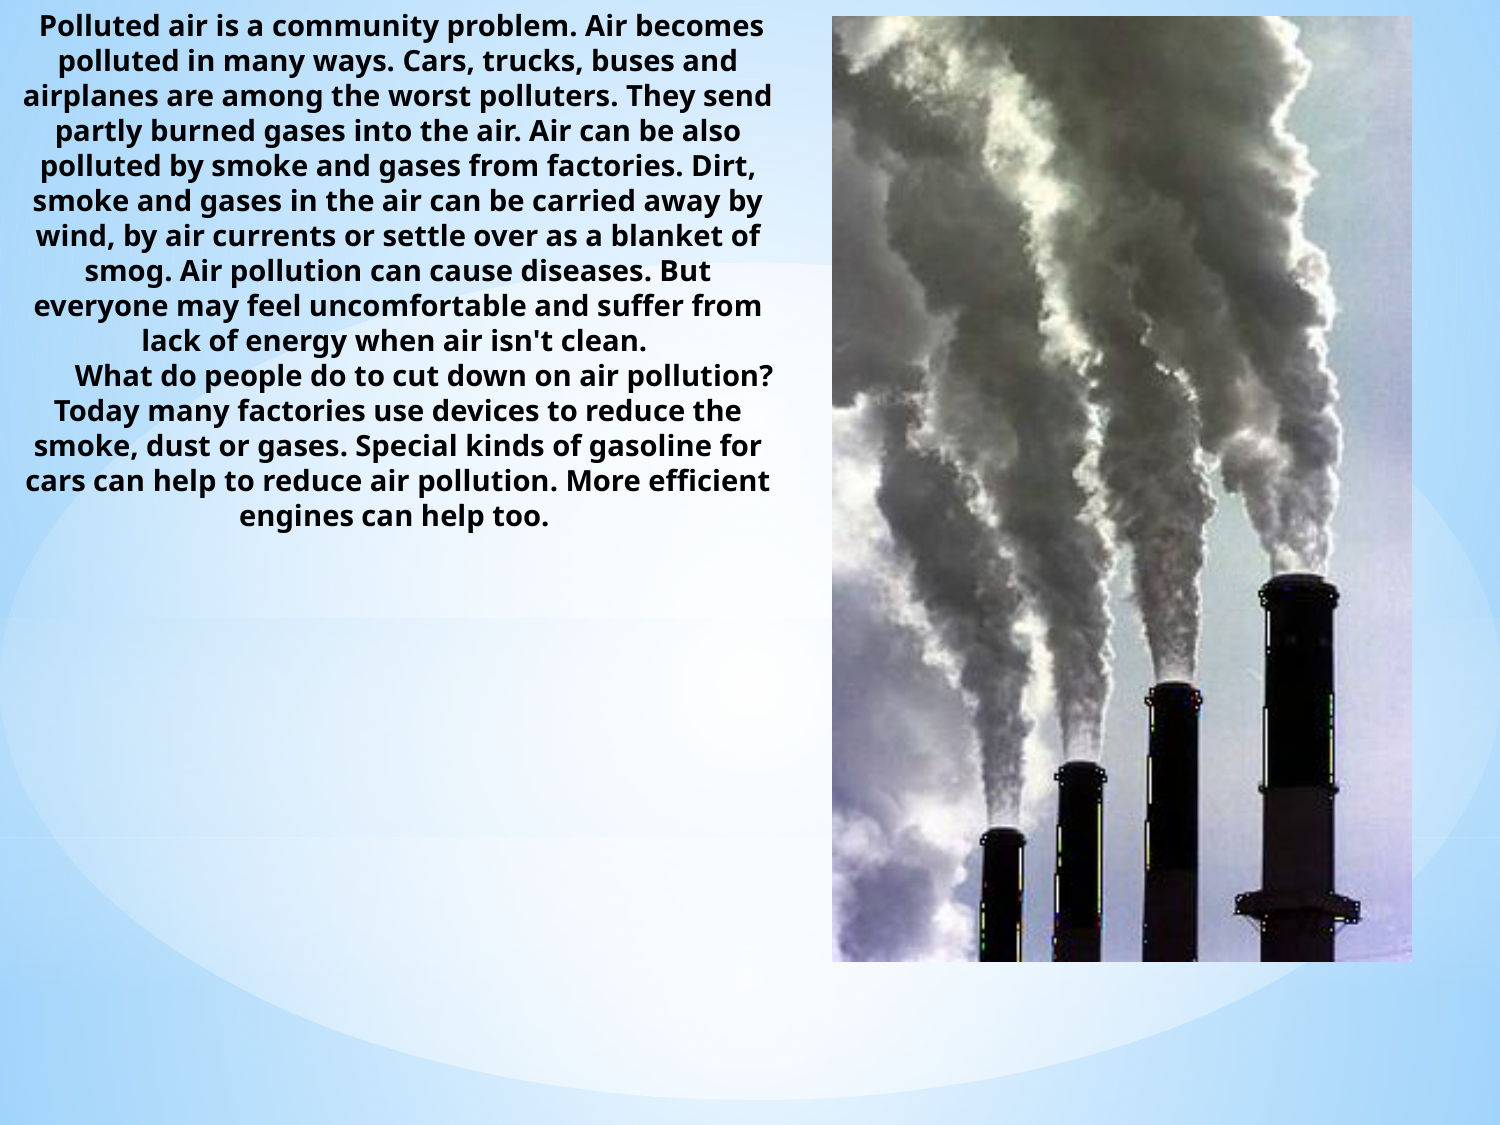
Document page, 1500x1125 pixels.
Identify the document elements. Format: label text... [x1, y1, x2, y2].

title Polluted air is a community problem. Air becomes polluted in many ways. Cars, trucks, buses and airplanes are among the worst polluters. They send partly burned gases into the air. Air can be also polluted by smoke and gases from factories. Dirt, smoke and gases in the air can be carried away by wind, by air currents or settle over as a blanket of smog. Air pollution can cause diseases. But everyone may feel uncomfortable and suffer from lack of energy when air isn't clean. What do people do to cut down on air pollution? Today many factories use devices to reduce the smoke, dust or gases. Special kinds of gasoline for cars can help to reduce air pollution. More efficient engines can help too. [0, 0, 798, 835]
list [832, 16, 1412, 962]
